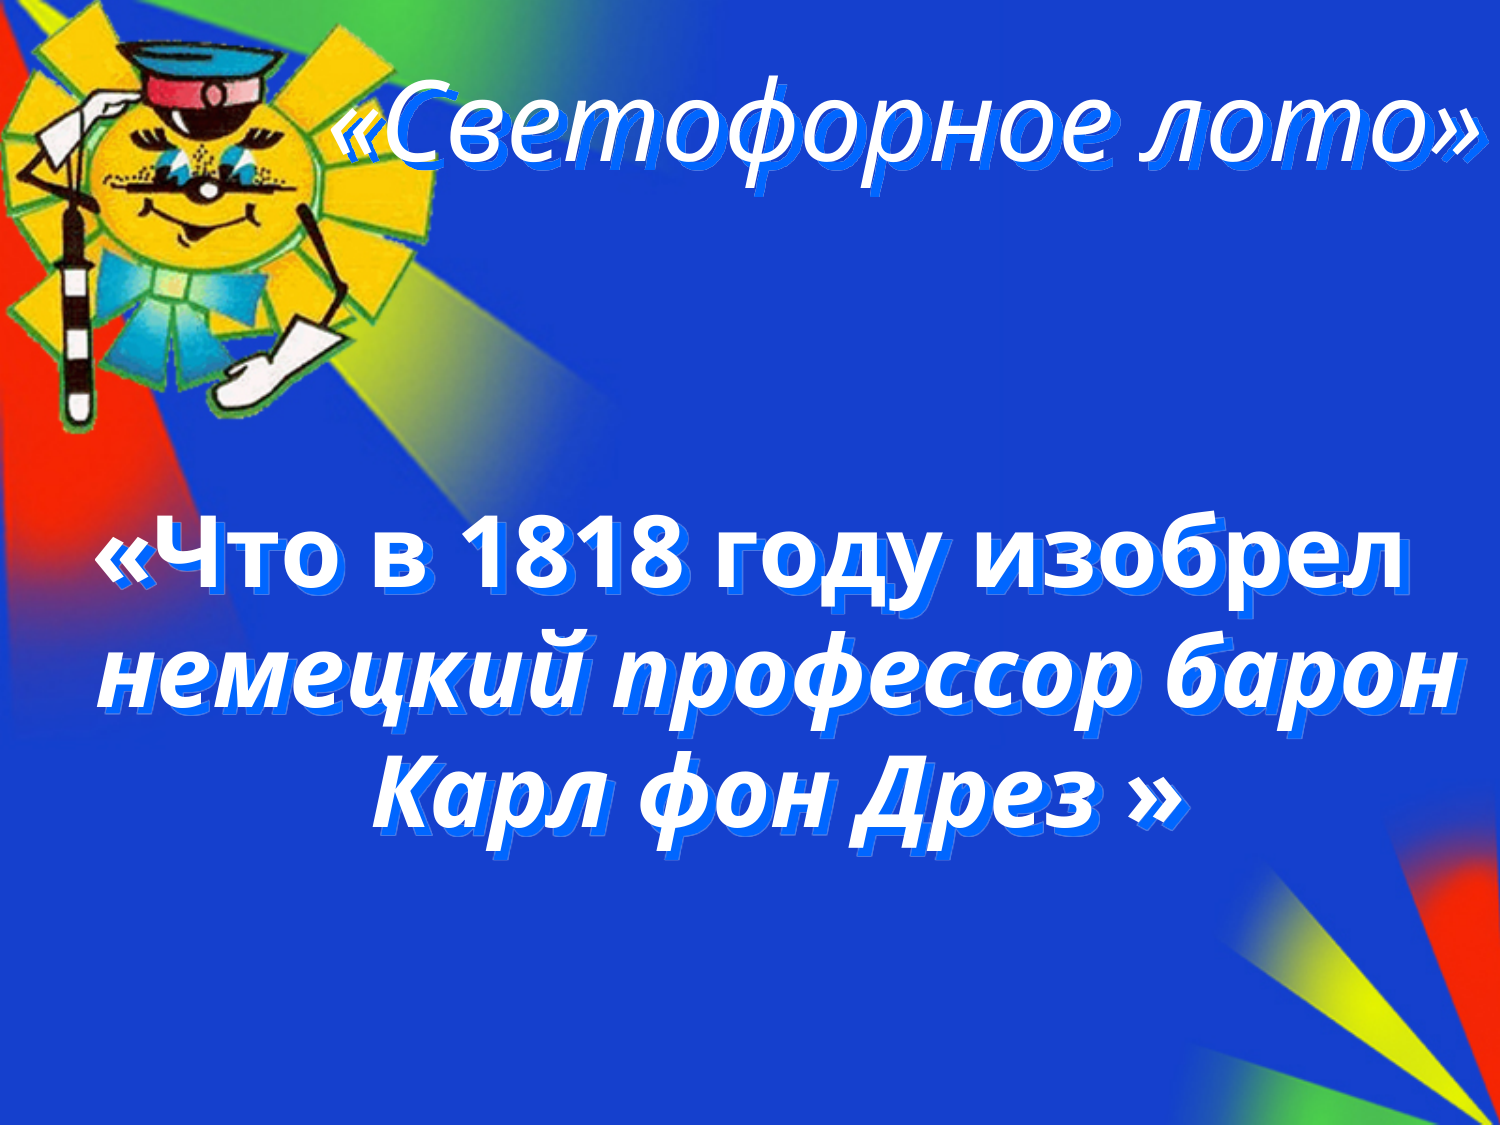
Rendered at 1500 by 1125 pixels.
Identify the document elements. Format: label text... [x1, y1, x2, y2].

picture [0, 977, 1500, 1125]
list «Что в 1818 году изобрел немецкий профессор барон Карл фон Дрез » [0, 479, 1500, 977]
picture [0, 0, 1500, 479]
title «Светофорное лото» [75, 0, 1500, 233]
